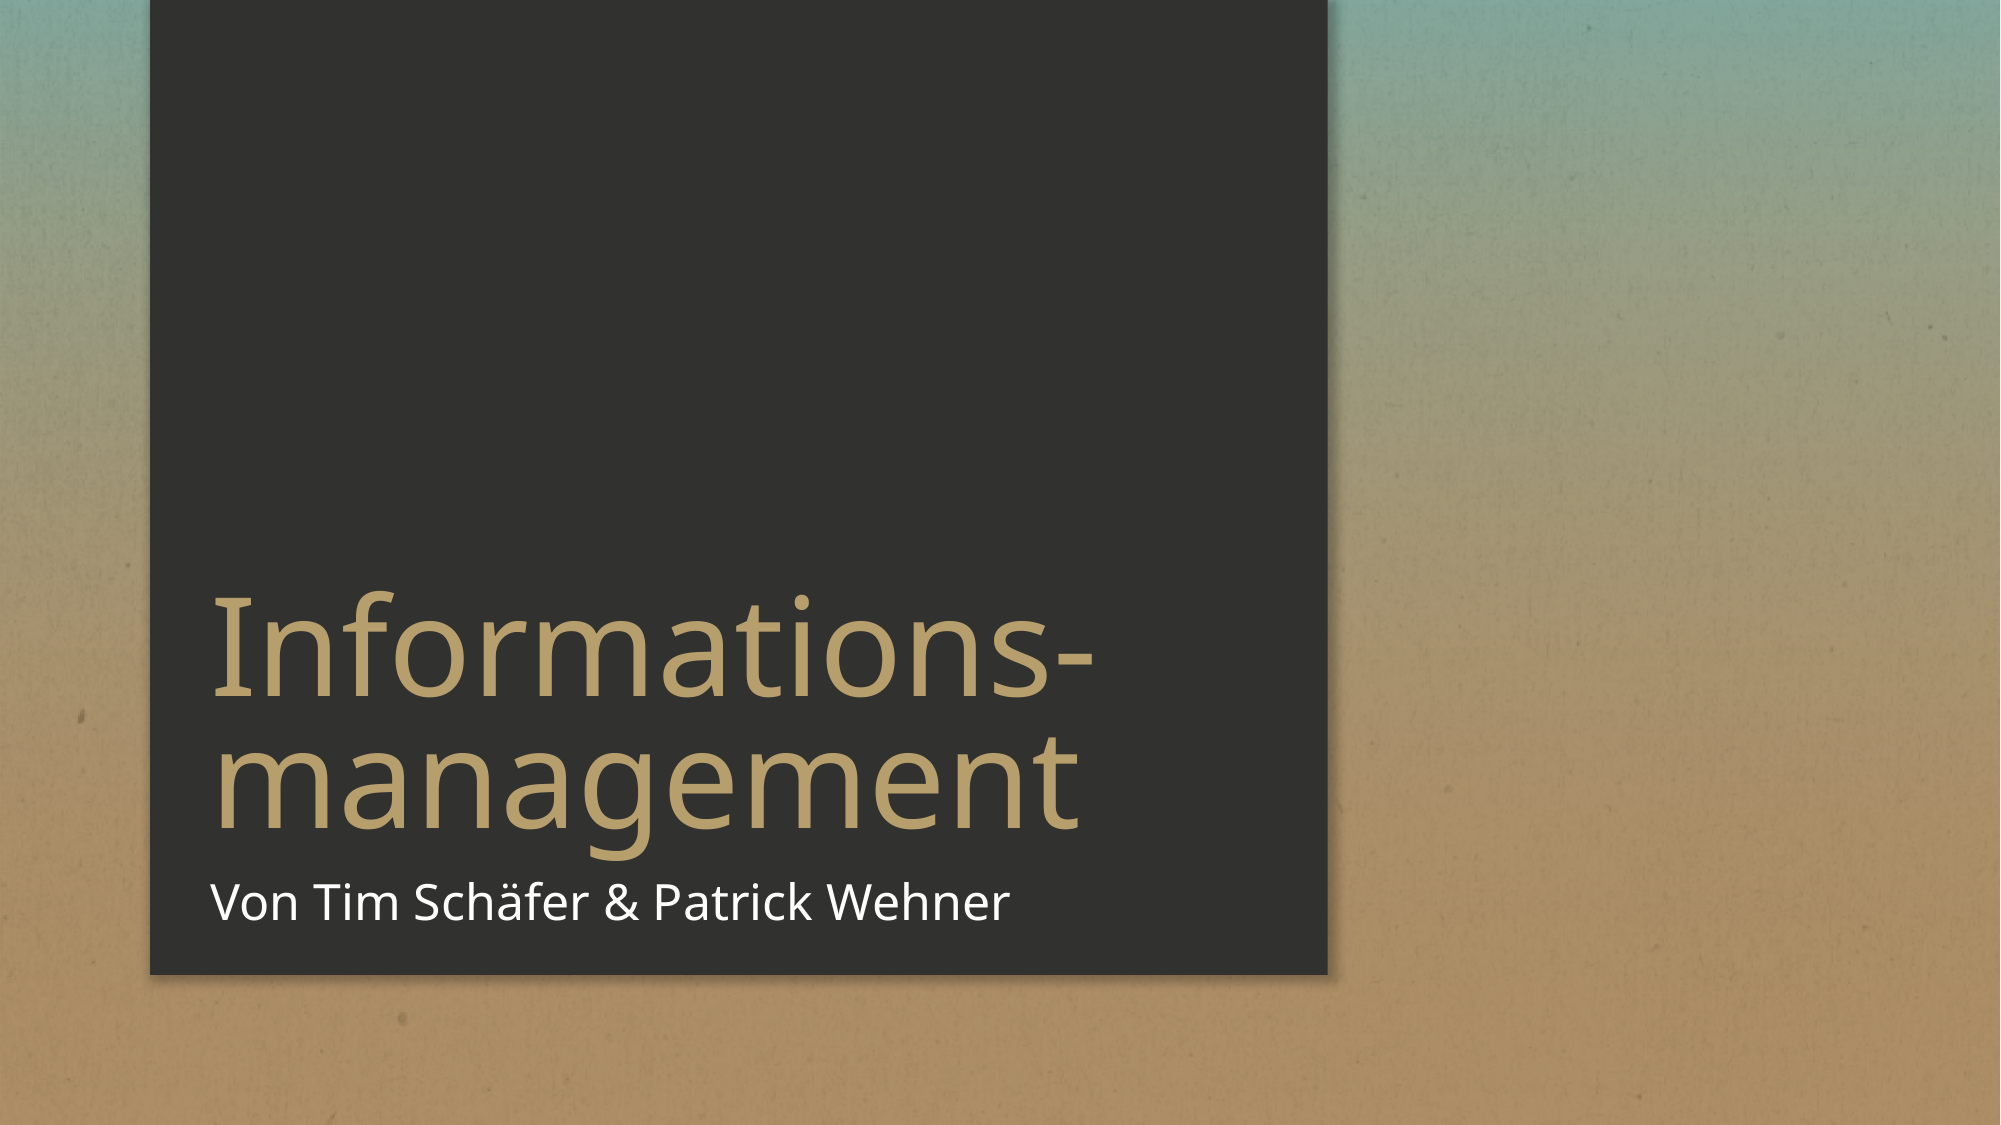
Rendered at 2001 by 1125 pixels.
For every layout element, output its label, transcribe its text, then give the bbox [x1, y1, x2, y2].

title Informations-management [195, 412, 1283, 863]
picture [0, 0, 2001, 1125]
subtitle Von Tim Schäfer & Patrick Wehner [195, 870, 1283, 945]
